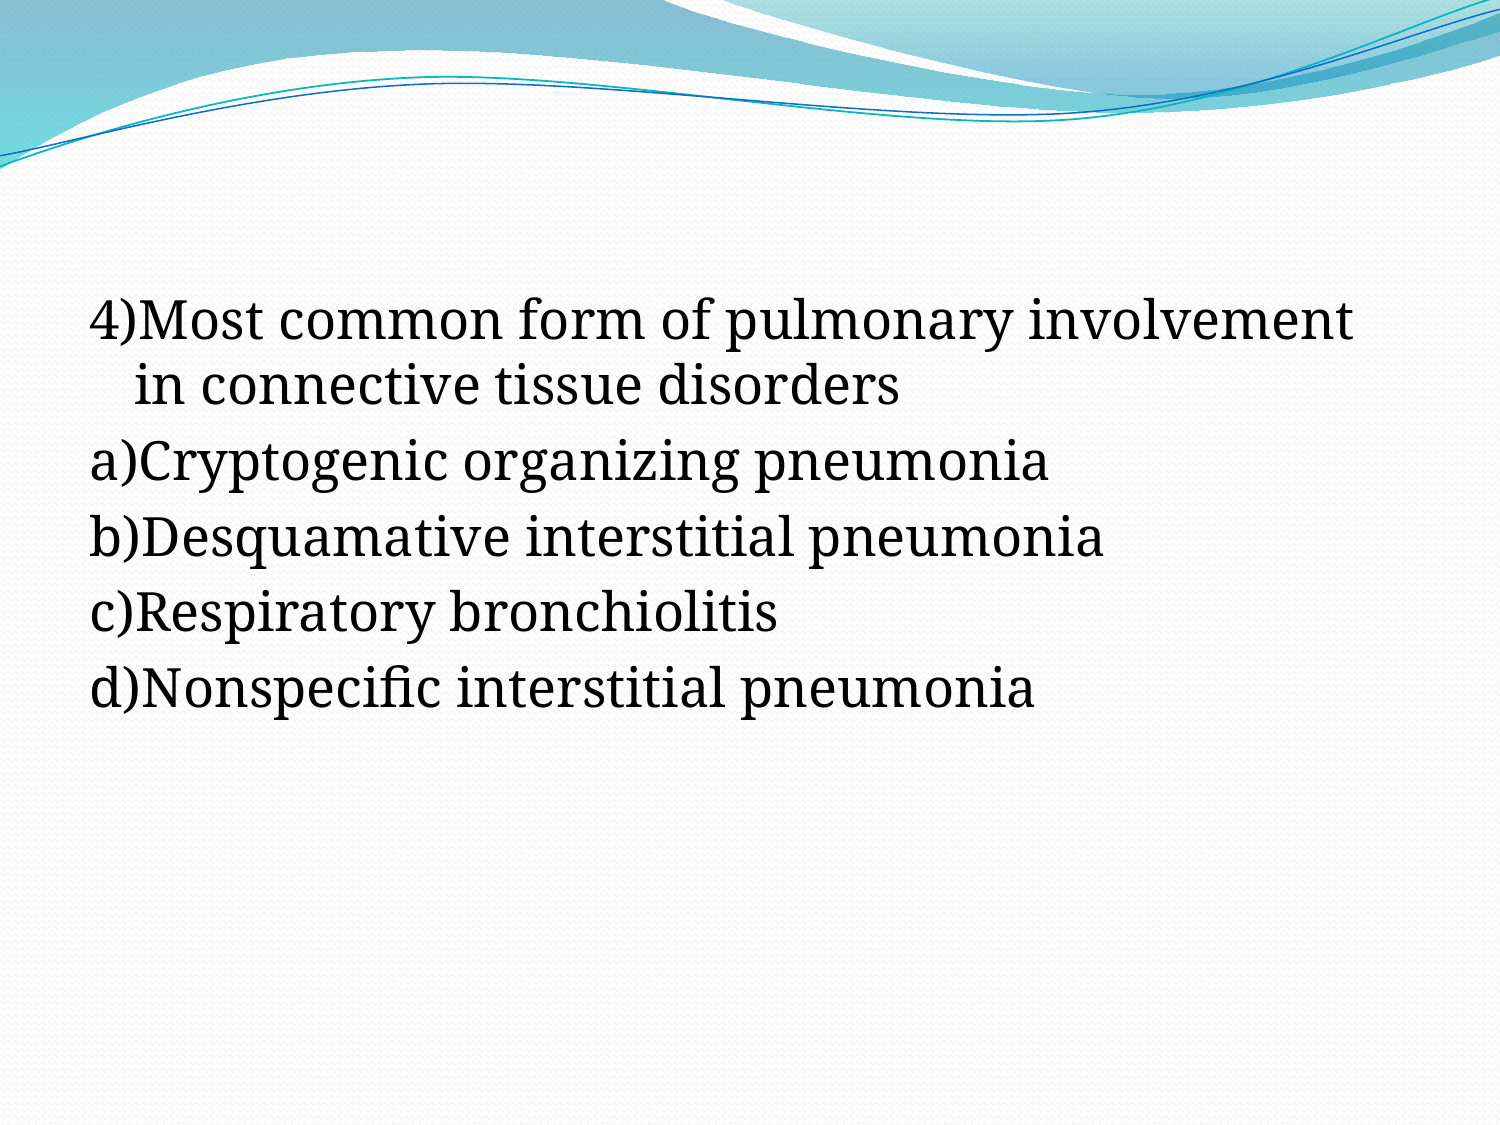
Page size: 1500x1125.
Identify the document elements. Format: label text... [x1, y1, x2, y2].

list 4)Most common form of pulmonary involvement in connective tissue disorders a)Cryptogenic organizing pneumonia b)Desquamative interstitial pneumonia c)Respiratory bronchiolitis d)Nonspecific interstitial pneumonia [75, 50, 1425, 1005]
